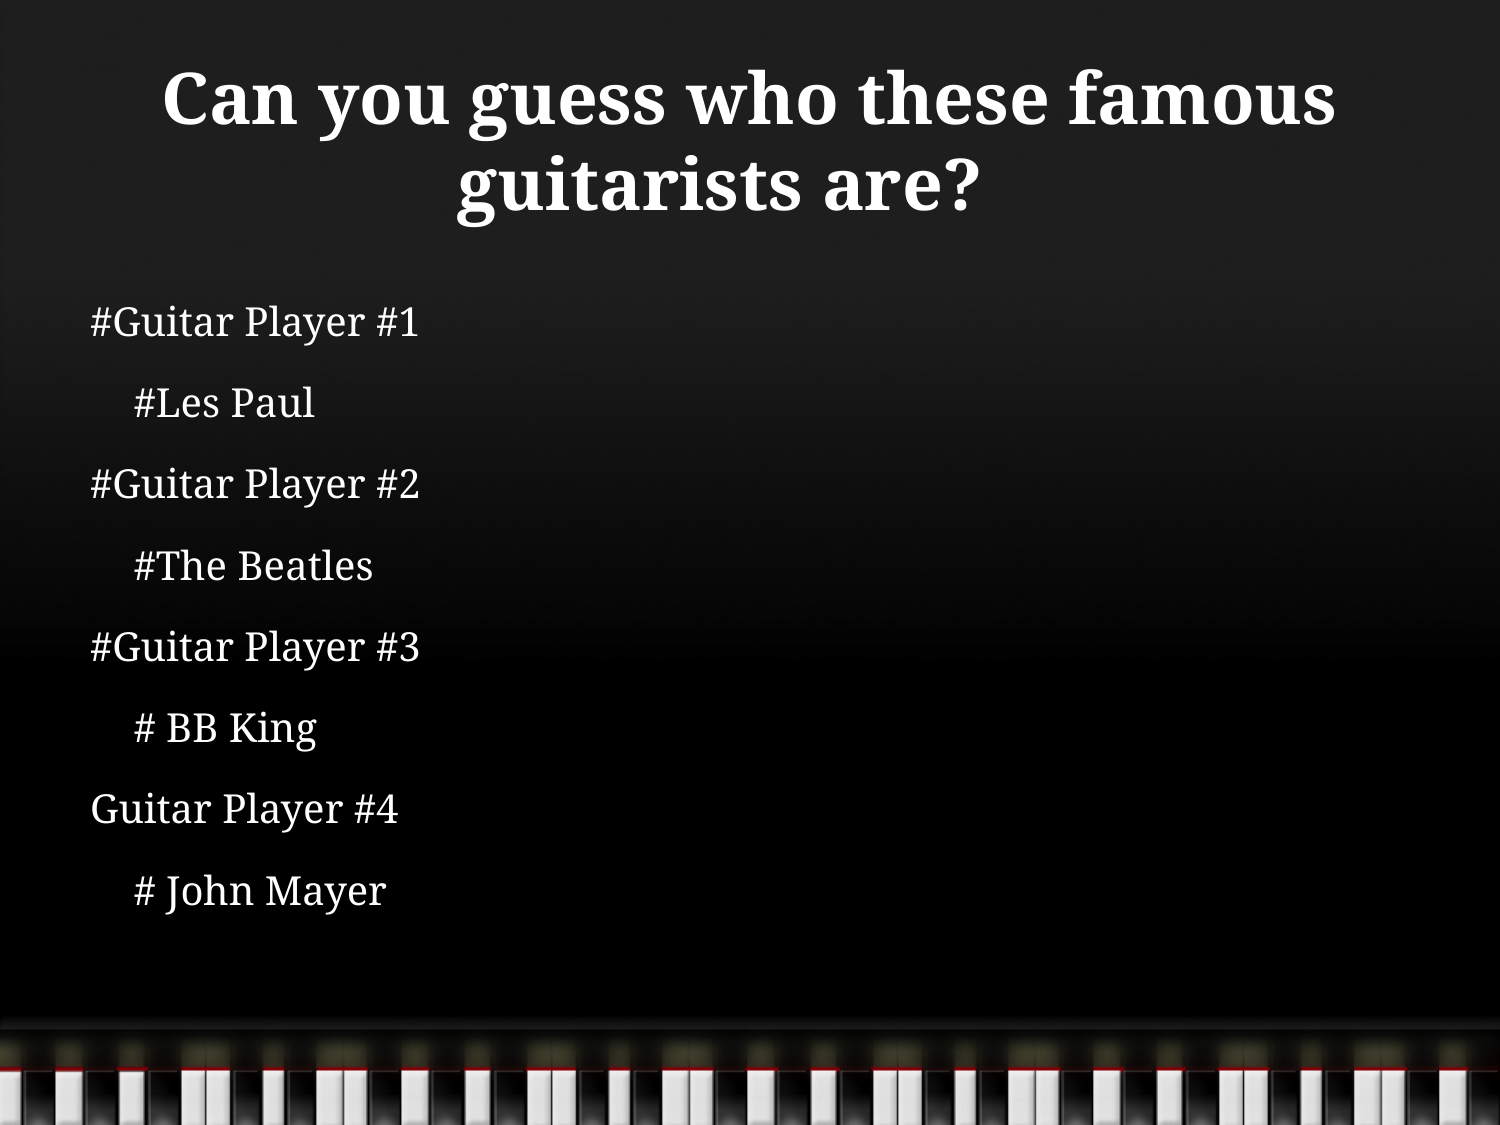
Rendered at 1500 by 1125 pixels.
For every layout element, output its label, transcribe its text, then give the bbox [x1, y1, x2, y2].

picture [0, 0, 1500, 1125]
list #Guitar Player #1 #Les Paul #Guitar Player #2 #The Beatles #Guitar Player #3 # BB King Guitar Player #4 # John Mayer [75, 288, 1425, 925]
title Can you guess who these famous guitarists are? [75, 45, 1425, 233]
